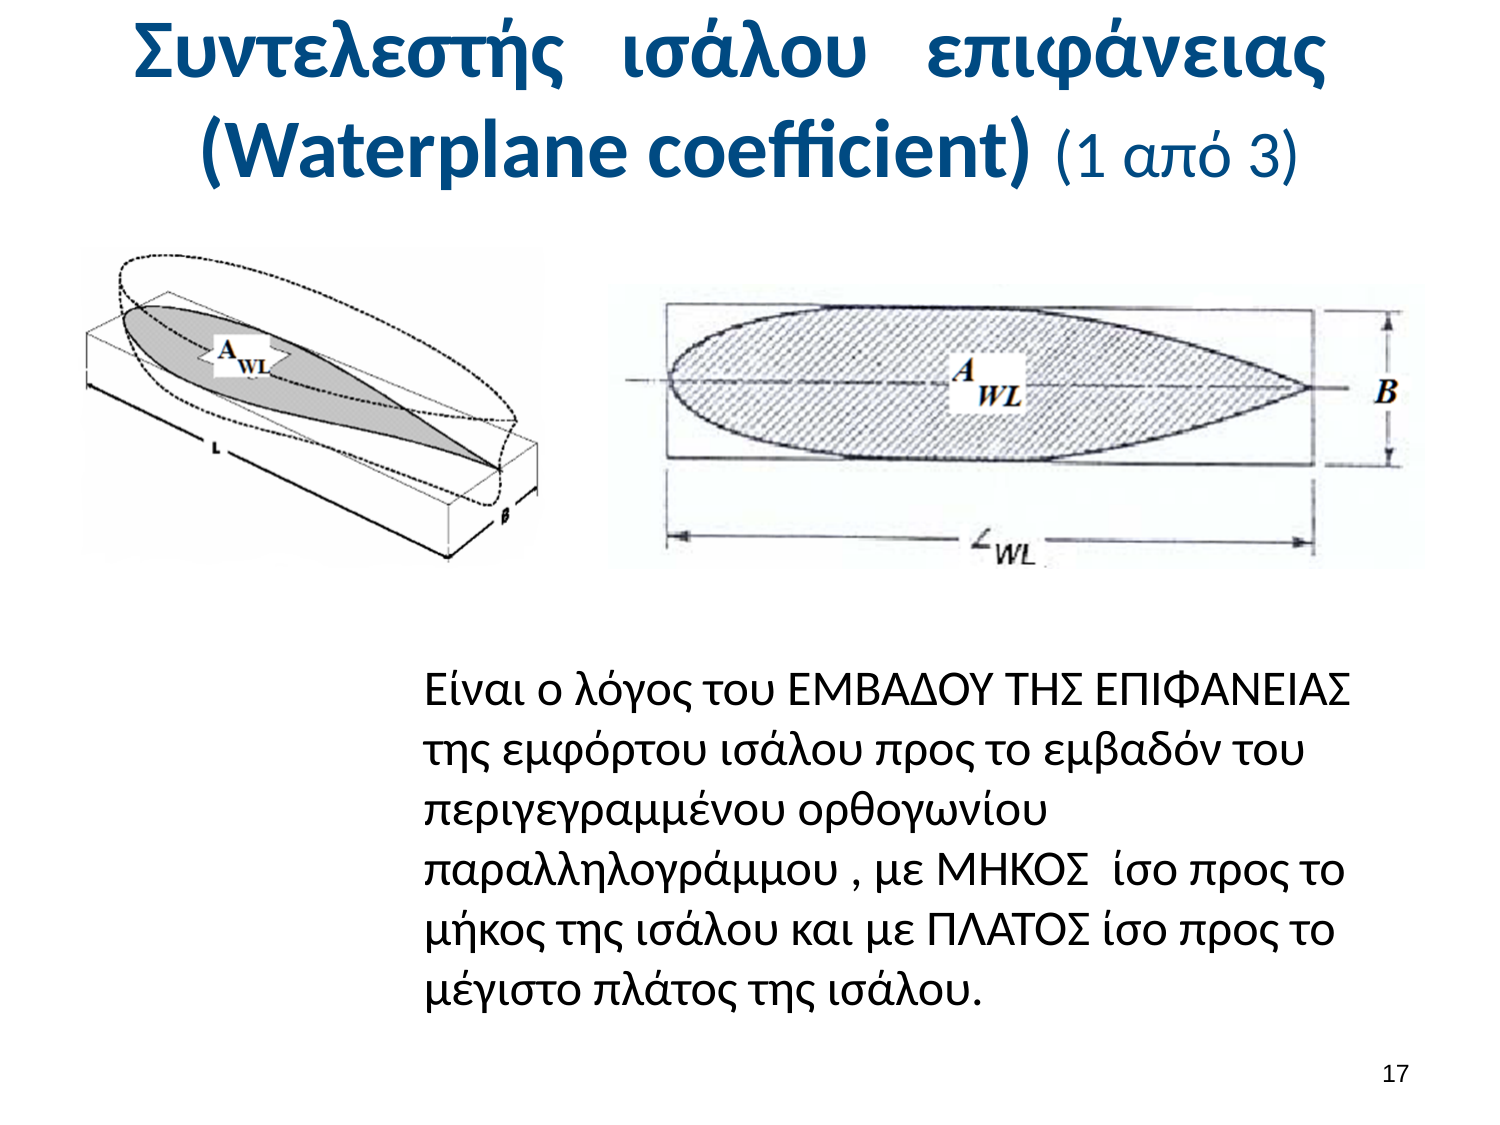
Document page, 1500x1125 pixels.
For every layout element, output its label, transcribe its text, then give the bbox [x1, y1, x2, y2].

slide_number 16 [1074, 1042, 1425, 1103]
text_box Είναι ο λόγος του ΕΜΒΑΔΟΥ ΤΗΣ ΕΠΙΦΑΝΕΙΑΣ της εμφόρτου ισάλου προς το εμβαδόν του περιγεγραμμένου ορθογωνίου παραλληλογράμμου , με ΜΗΚΟΣ ίσο προς το μήκος της ισάλου και με ΠΛΑΤΟΣ ίσο προς το μέγιστο πλάτος της ισάλου. [409, 648, 1425, 1023]
title Συντελεστής ισάλου επιφάνειας (Waterplane coefficient) (1 από 3) [0, 19, 1500, 169]
picture [608, 284, 1426, 569]
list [76, 243, 548, 569]
